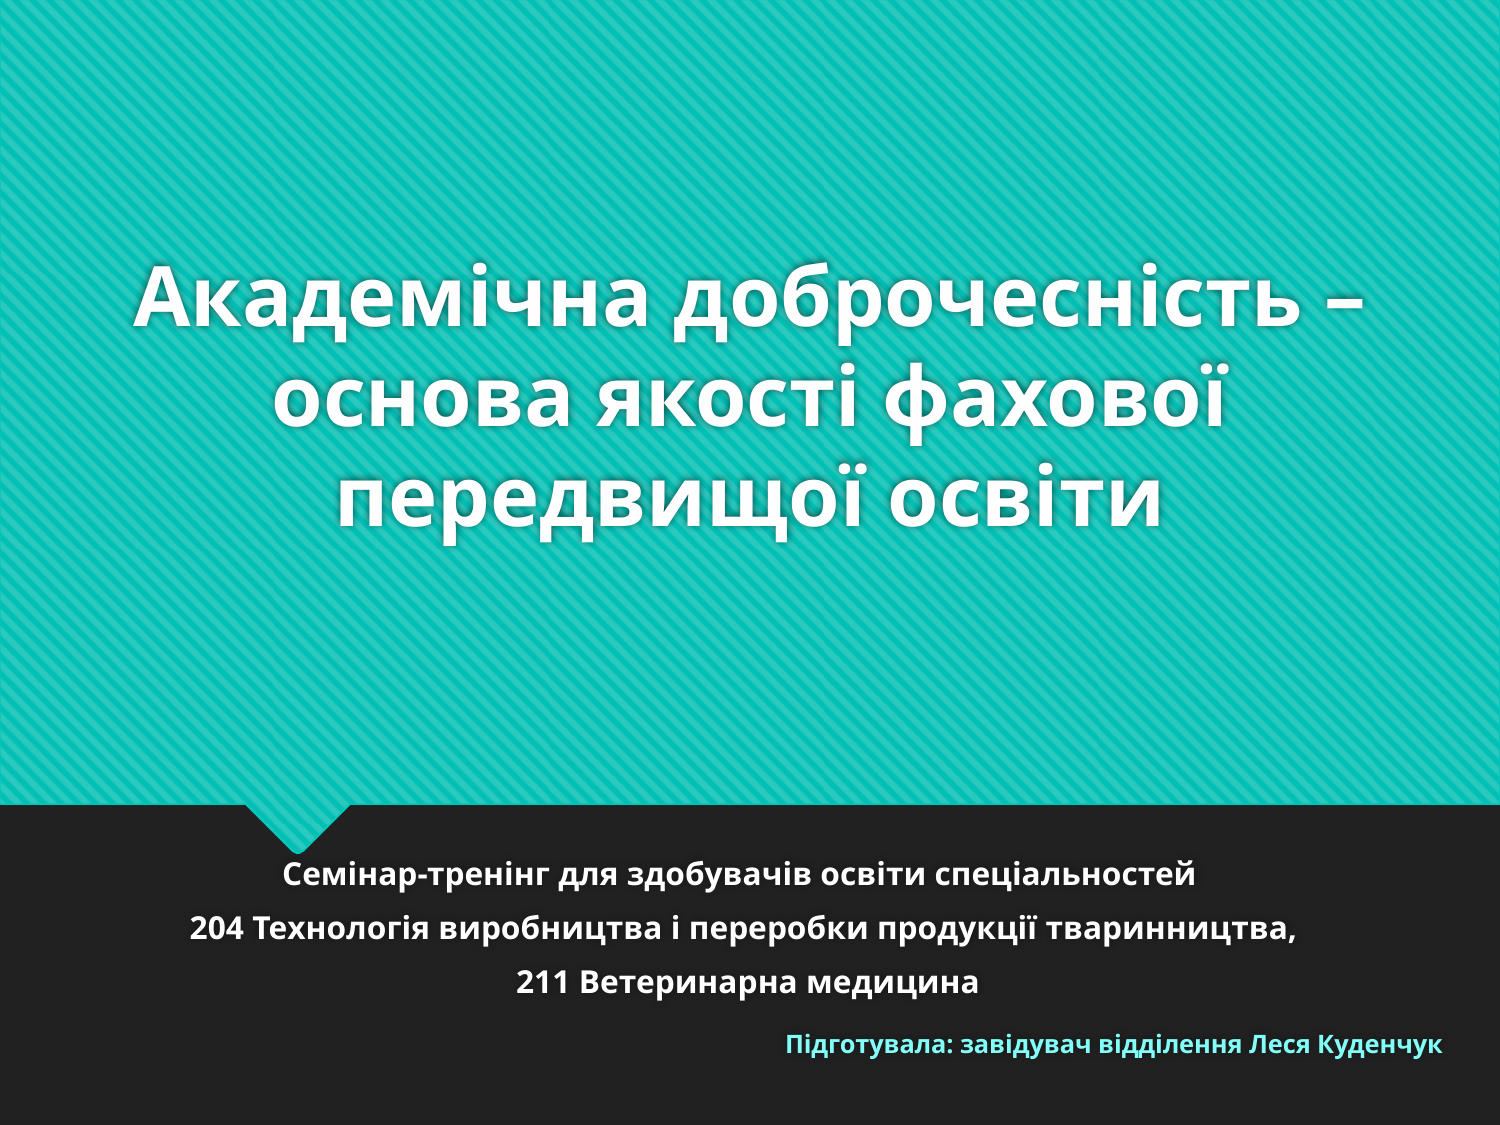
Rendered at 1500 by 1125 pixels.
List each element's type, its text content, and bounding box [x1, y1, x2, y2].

title Академічна доброчесність – основа якості фахової передвищої освіти [91, 172, 1409, 551]
subtitle Семінар-тренінг для здобувачів освіти спеціальностей 204 Технологія виробництва і переробки продукції тваринництва, 211 Ветеринарна медицина Підготувала: завідувач відділення Леся Куденчук [29, 846, 1459, 1071]
